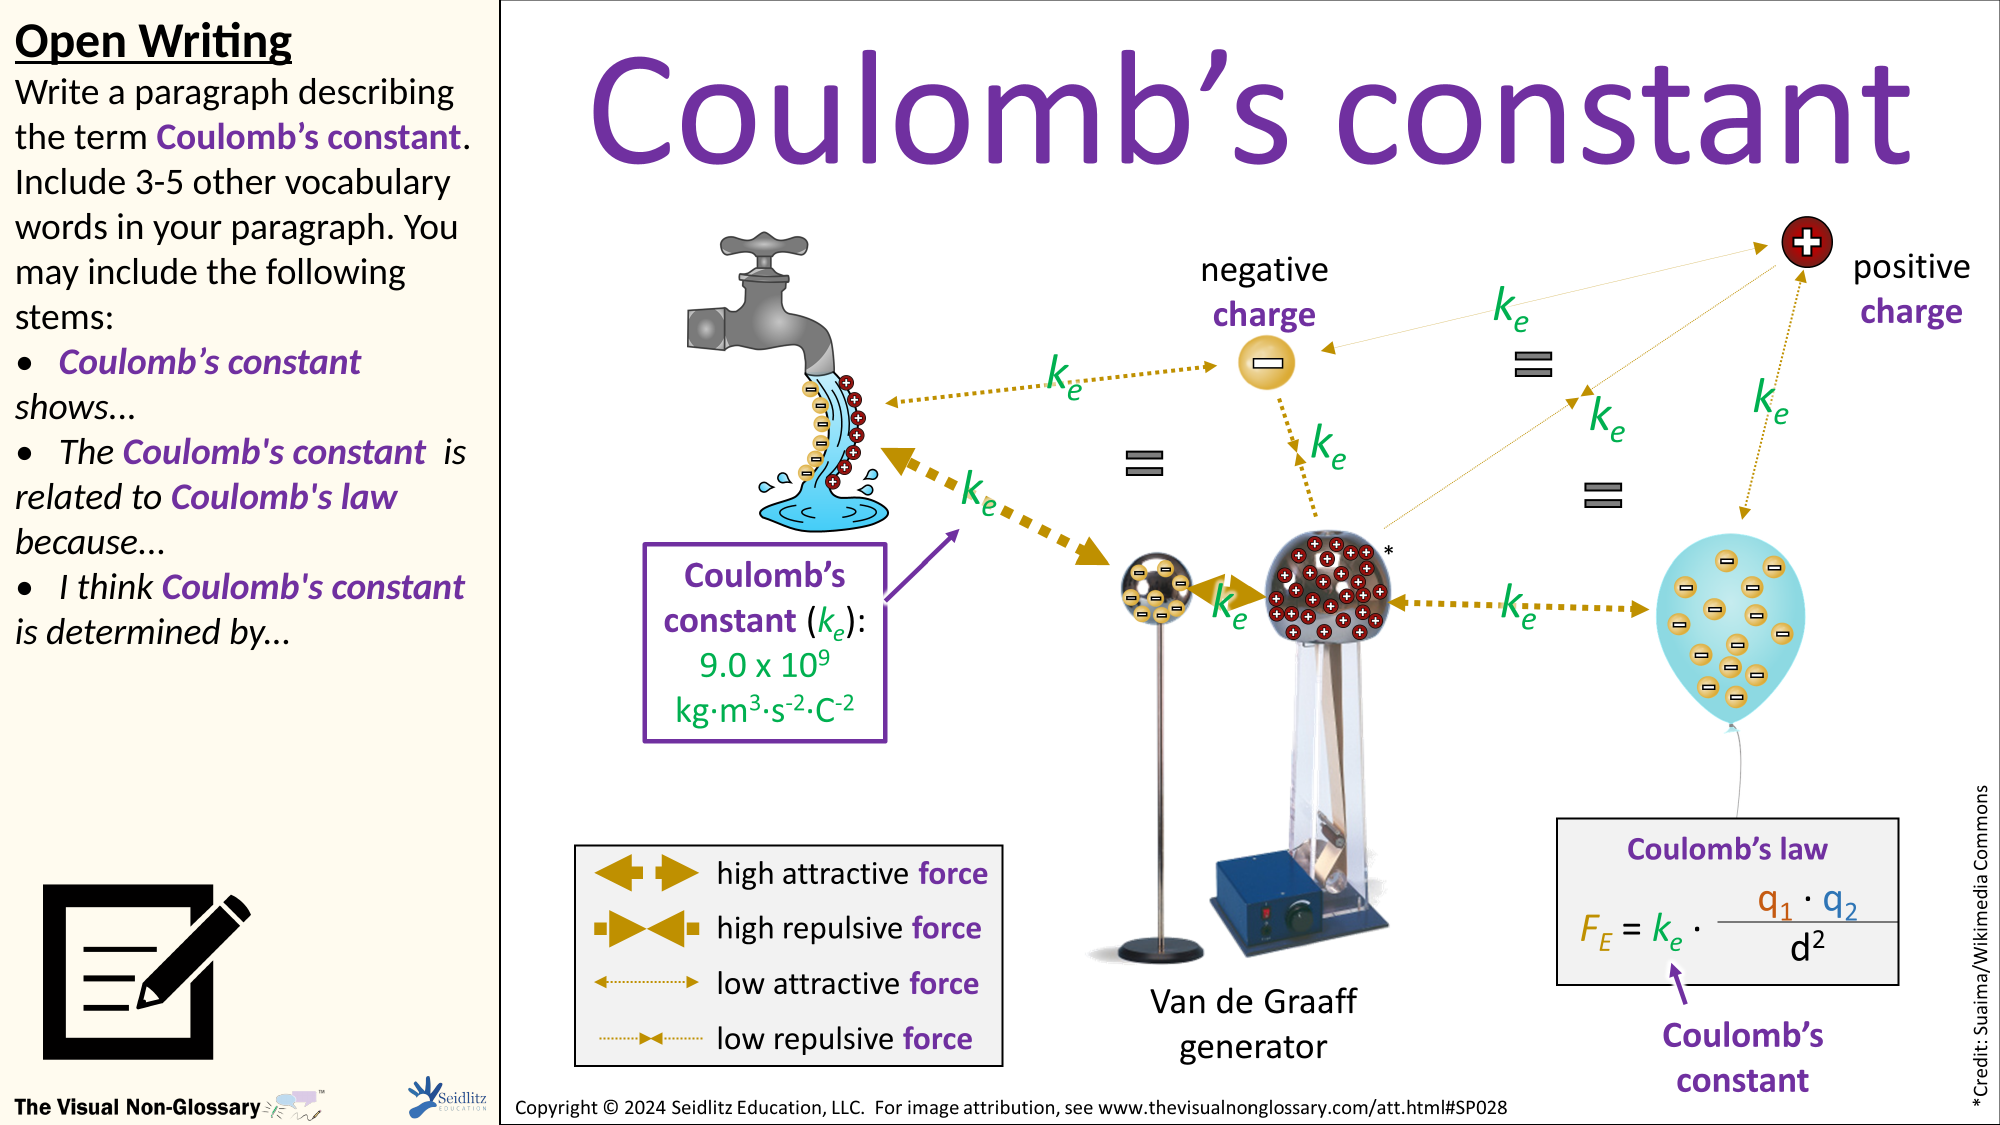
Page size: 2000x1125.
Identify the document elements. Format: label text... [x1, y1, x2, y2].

picture [43, 868, 251, 1076]
text_box Write a paragraph describing the term Coulomb’s constant. Include 3-5 other vocabulary words in your paragraph. You may include the following stems:​ • Coulomb’s constant shows... • The Coulomb's constant is related to Coulomb's law because... • I think Coulomb's constant is determined by... [0, 59, 494, 660]
picture [0, 1084, 328, 1125]
picture [499, 0, 2000, 1125]
text_box Open Writing [0, 0, 497, 59]
picture [403, 1073, 495, 1125]
